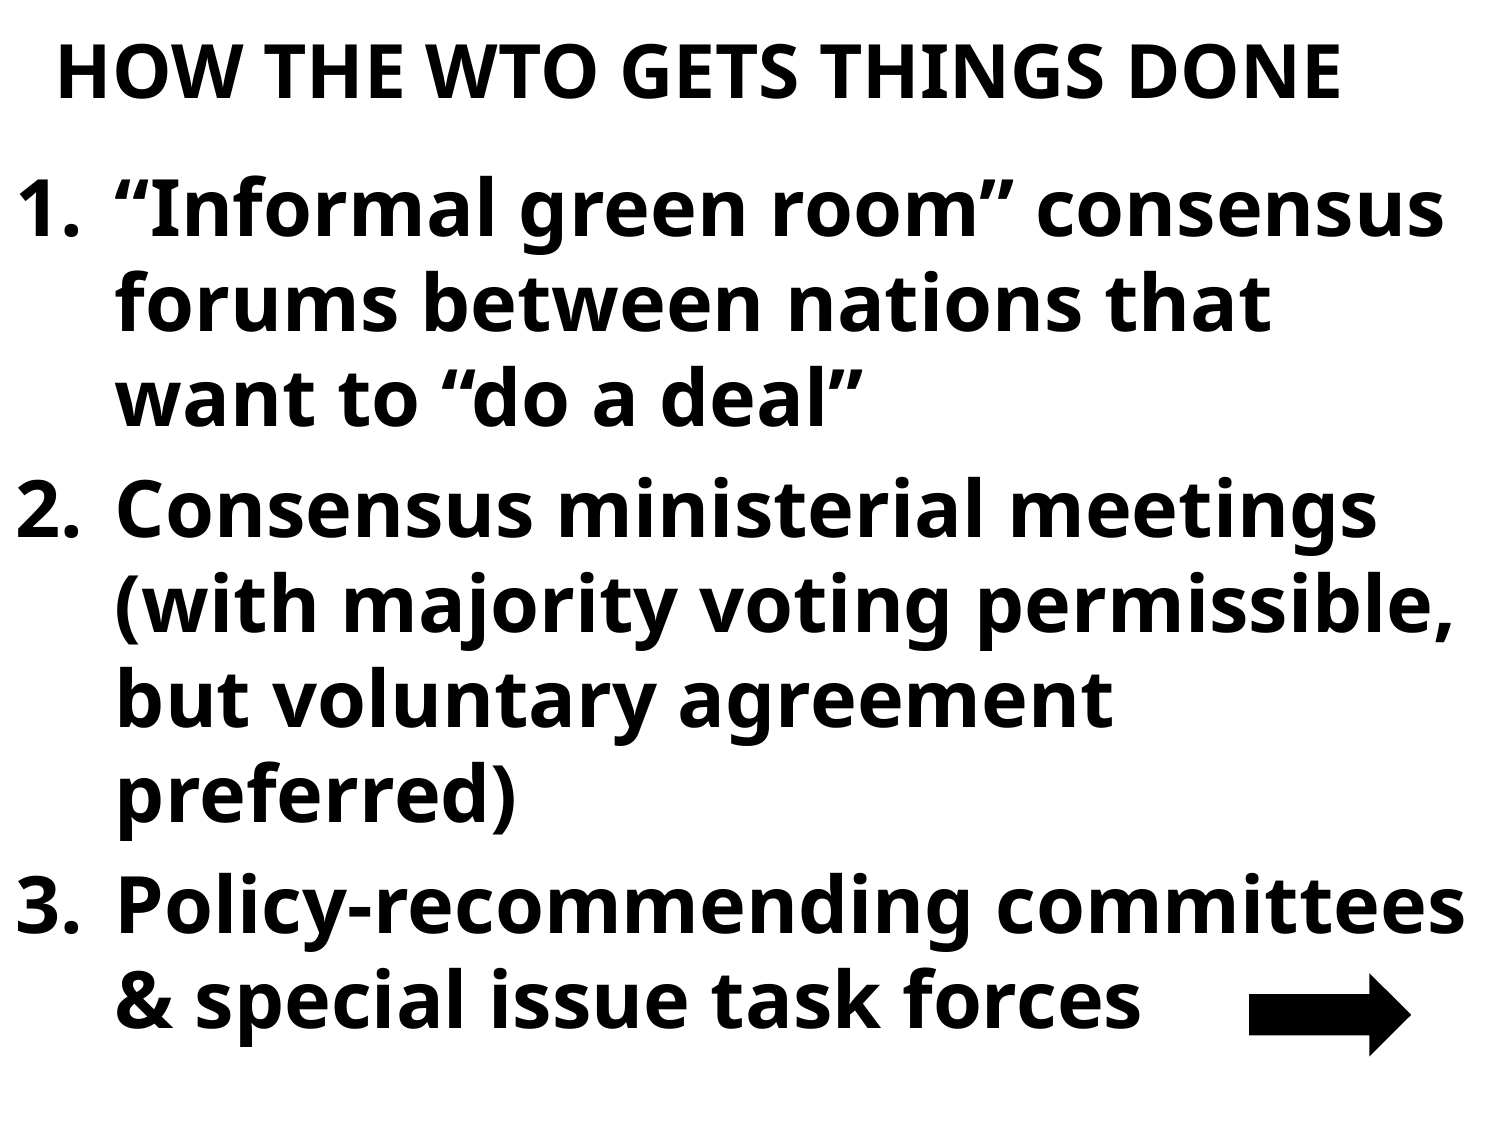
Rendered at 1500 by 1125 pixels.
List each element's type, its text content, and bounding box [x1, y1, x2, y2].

list “Informal green room” consensus forums between nations that want to “do a deal” Consensus ministerial meetings (with majority voting permissible, but voluntary agreement preferred) Policy-recommending committees & special issue task forces [0, 149, 1500, 1125]
text_box [1249, 975, 1411, 1055]
title HOW THE WTO GETS THINGS DONE [0, 0, 1400, 138]
